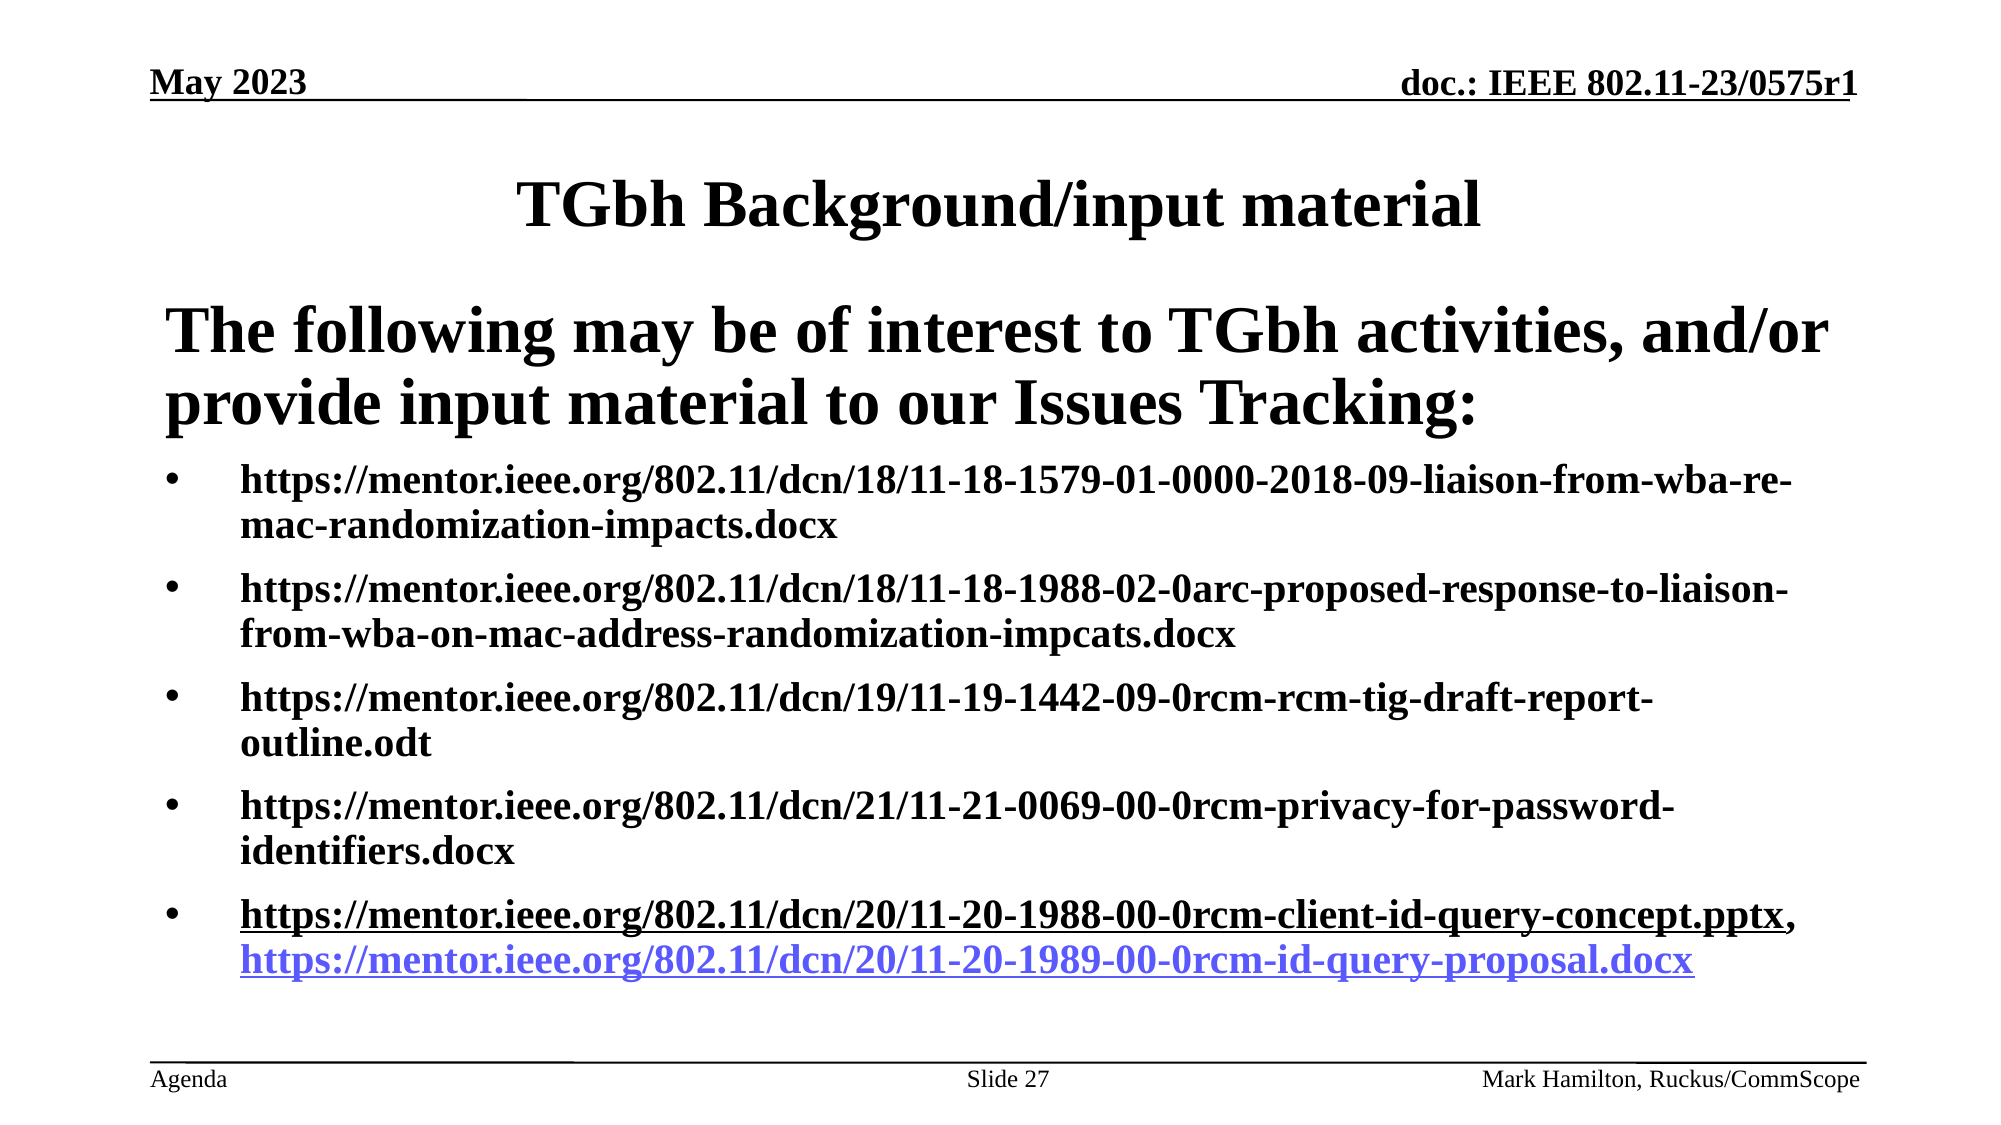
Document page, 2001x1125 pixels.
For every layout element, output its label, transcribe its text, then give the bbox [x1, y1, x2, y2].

list The following may be of interest to TGbh activities, and/or provide input material to our Issues Tracking: https://mentor.ieee.org/802.11/dcn/18/11-18-1579-01-0000-2018-09-liaison-from-wba-re-mac-randomization-impacts.docx https://mentor.ieee.org/802.11/dcn/18/11-18-1988-02-0arc-proposed-response-to-liaison-from-wba-on-mac-address-randomization-impcats.docx https://mentor.ieee.org/802.11/dcn/19/11-19-1442-09-0rcm-rcm-tig-draft-report-outline.odt https://mentor.ieee.org/802.11/dcn/21/11-21-0069-00-0rcm-privacy-for-password-identifiers.docx https://mentor.ieee.org/802.11/dcn/20/11-20-1988-00-0rcm-client-id-query-concept.pptx, https://mentor.ieee.org/802.11/dcn/20/11-20-1989-00-0rcm-id-query-proposal.docx [149, 287, 1850, 963]
slide_number Slide 27 [950, 1061, 1067, 1123]
title TGbh Background/input material [149, 112, 1850, 287]
